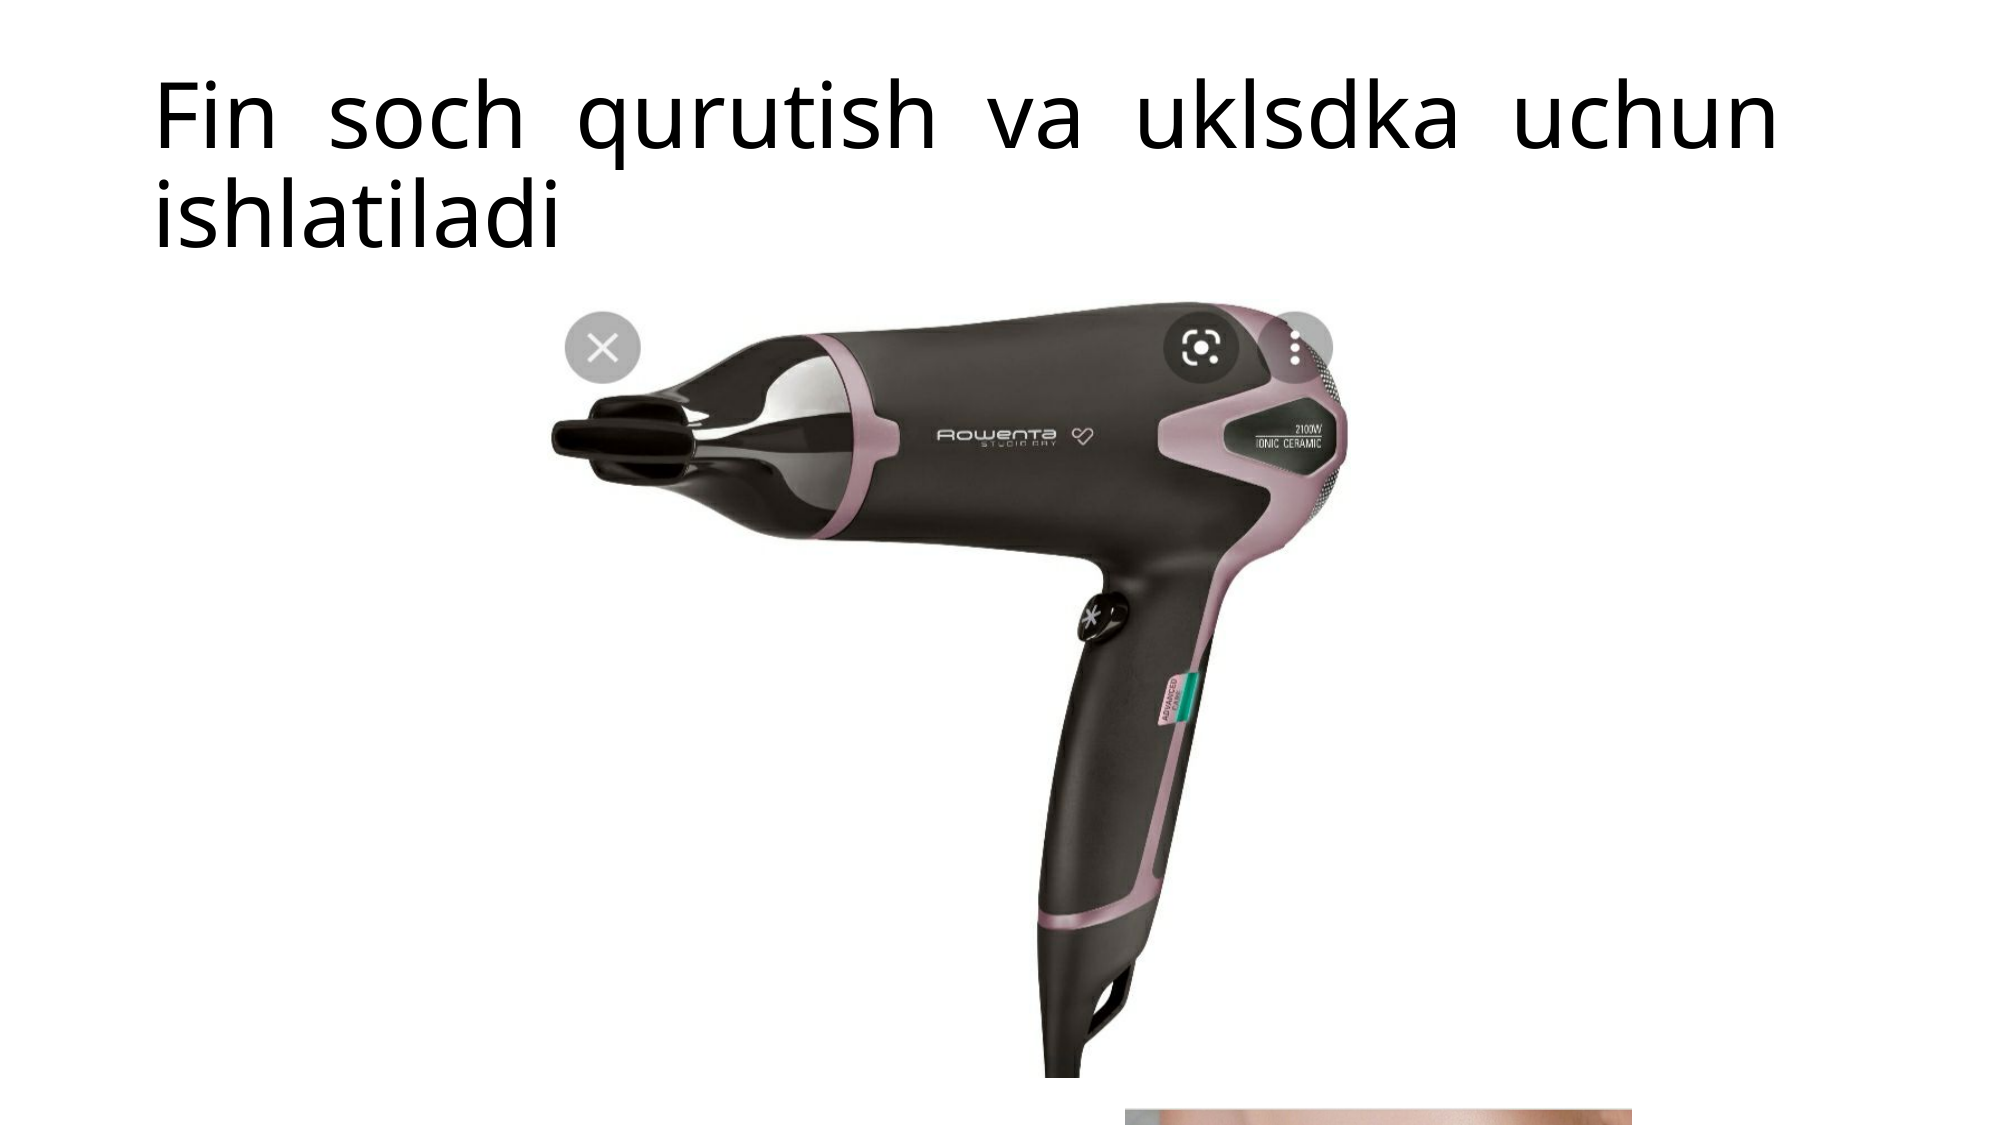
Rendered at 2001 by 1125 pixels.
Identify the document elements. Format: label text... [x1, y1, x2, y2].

picture [1124, 1107, 1632, 1125]
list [547, 299, 1351, 1078]
title Fin soch qurutish va uklsdka uchun ishlatiladi [137, 59, 1863, 278]
